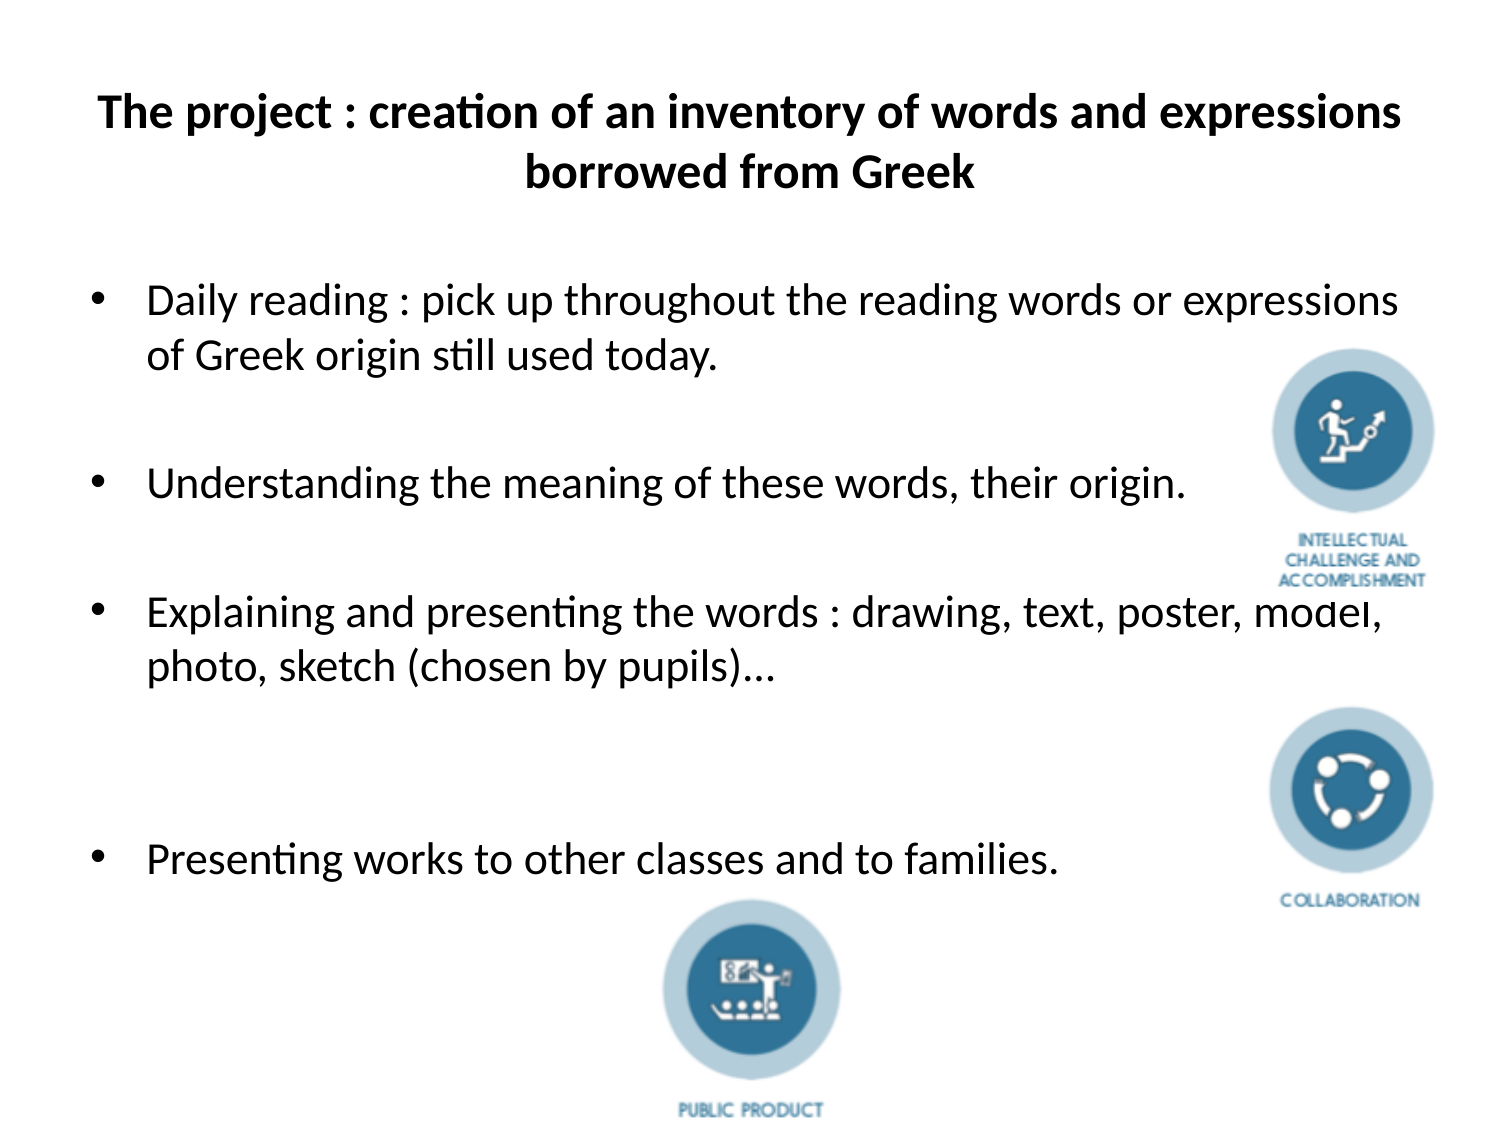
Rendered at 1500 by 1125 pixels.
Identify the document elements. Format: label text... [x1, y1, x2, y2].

title The project : creation of an inventory of words and expressions borrowed from Greek [75, 45, 1425, 233]
picture [1264, 701, 1442, 914]
list Daily reading : pick up throughout the reading words or expressions of Greek origin still used today. Understanding the meaning of these words, their origin. Explaining and presenting the words : drawing, text, poster, model, photo, sketch (chosen by pupils)... Presenting works to other classes and to families. [75, 262, 1425, 1081]
picture [1265, 342, 1442, 602]
picture [653, 894, 847, 1125]
